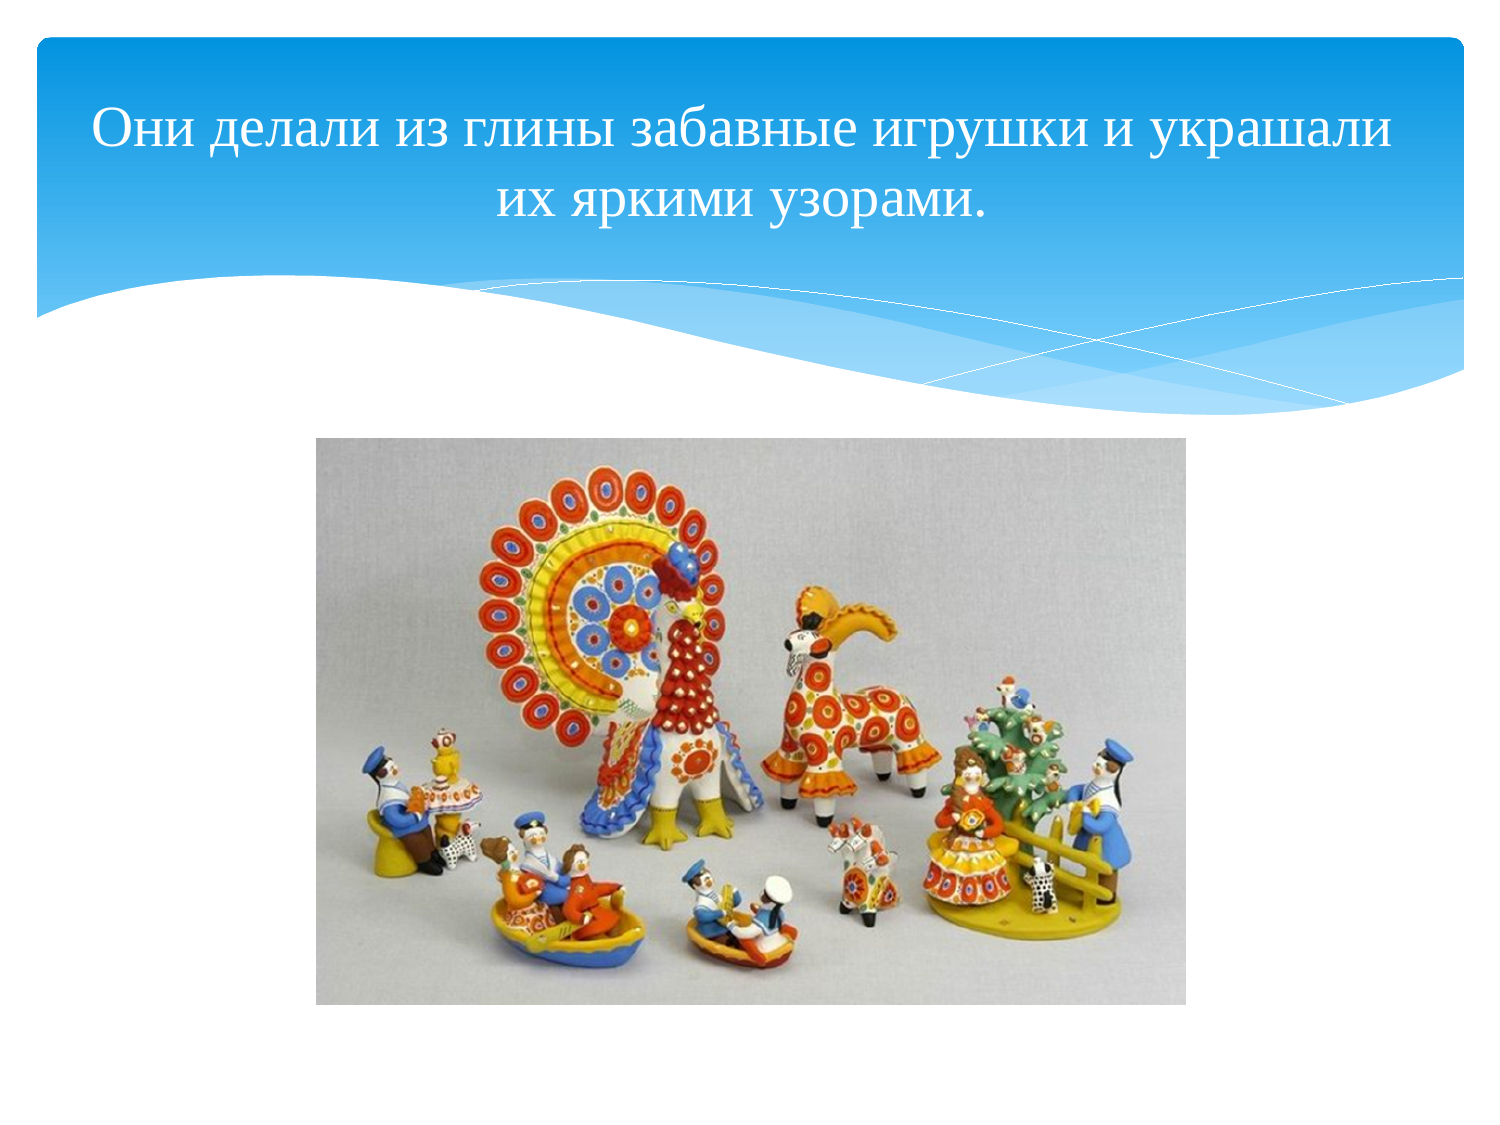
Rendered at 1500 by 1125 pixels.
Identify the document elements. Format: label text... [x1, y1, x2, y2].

title Они делали из глины забавные игрушки и украшали их яркими узорами. [75, 55, 1425, 261]
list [315, 438, 1186, 1006]
